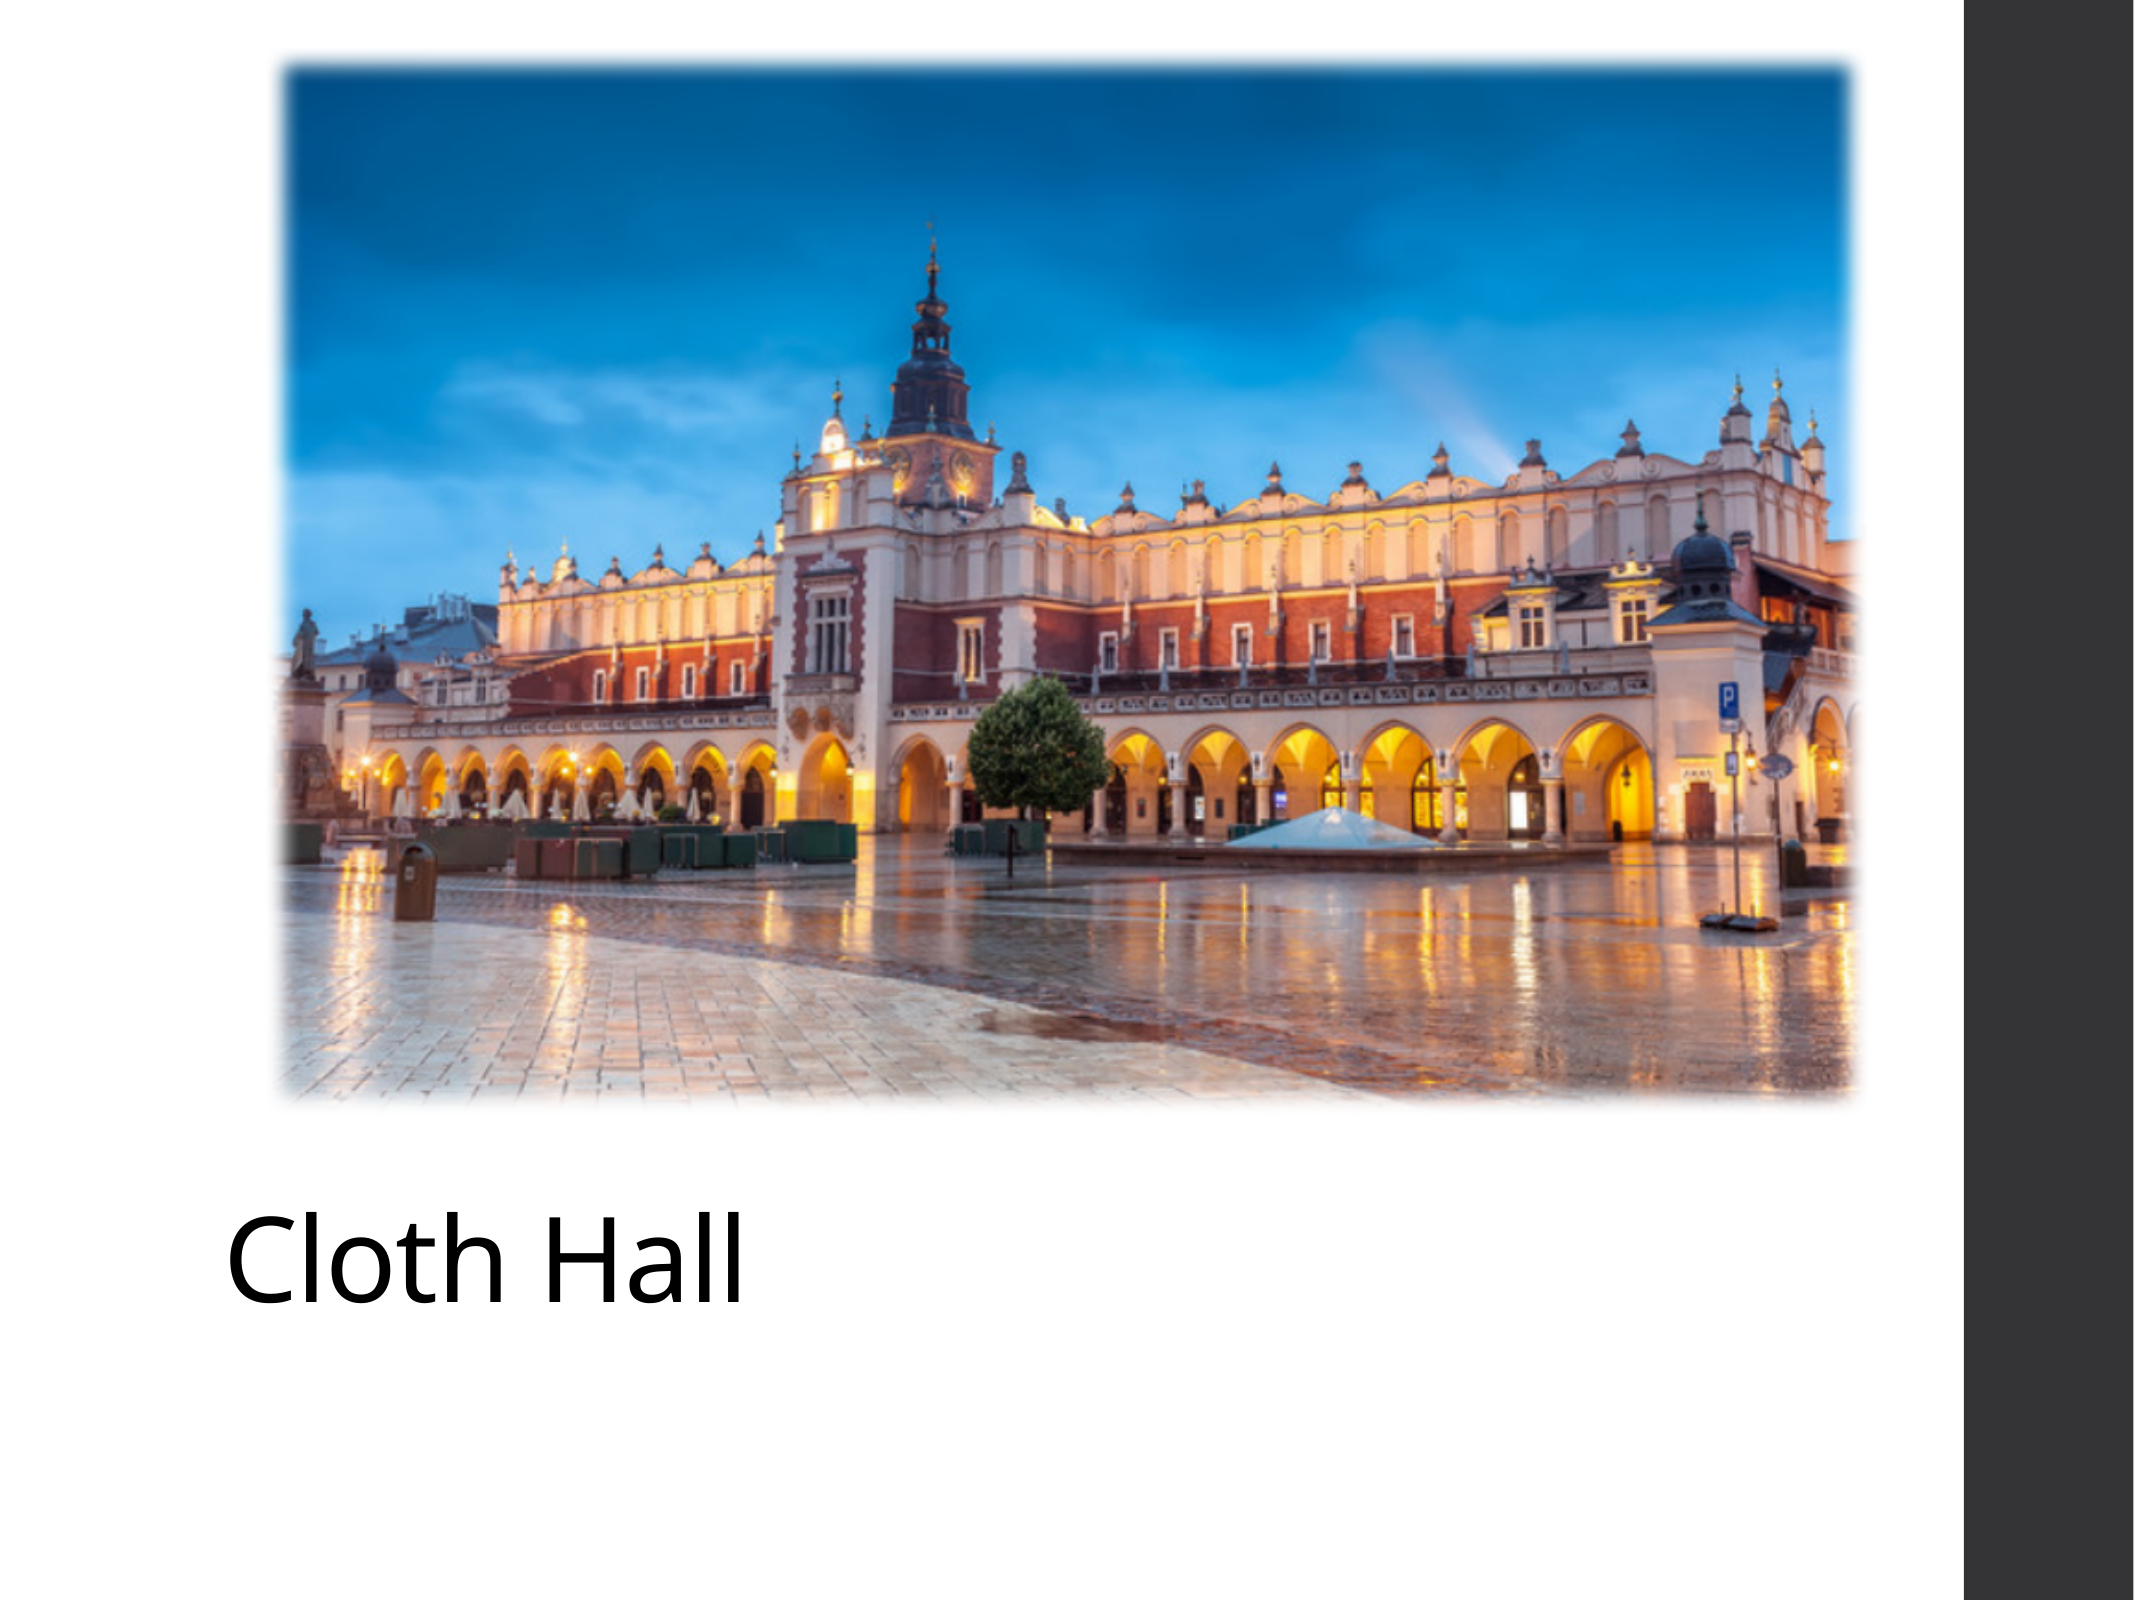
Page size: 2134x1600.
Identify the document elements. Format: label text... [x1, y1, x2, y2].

picture [265, 47, 1867, 1115]
title Cloth Hall [208, 1102, 1925, 1336]
